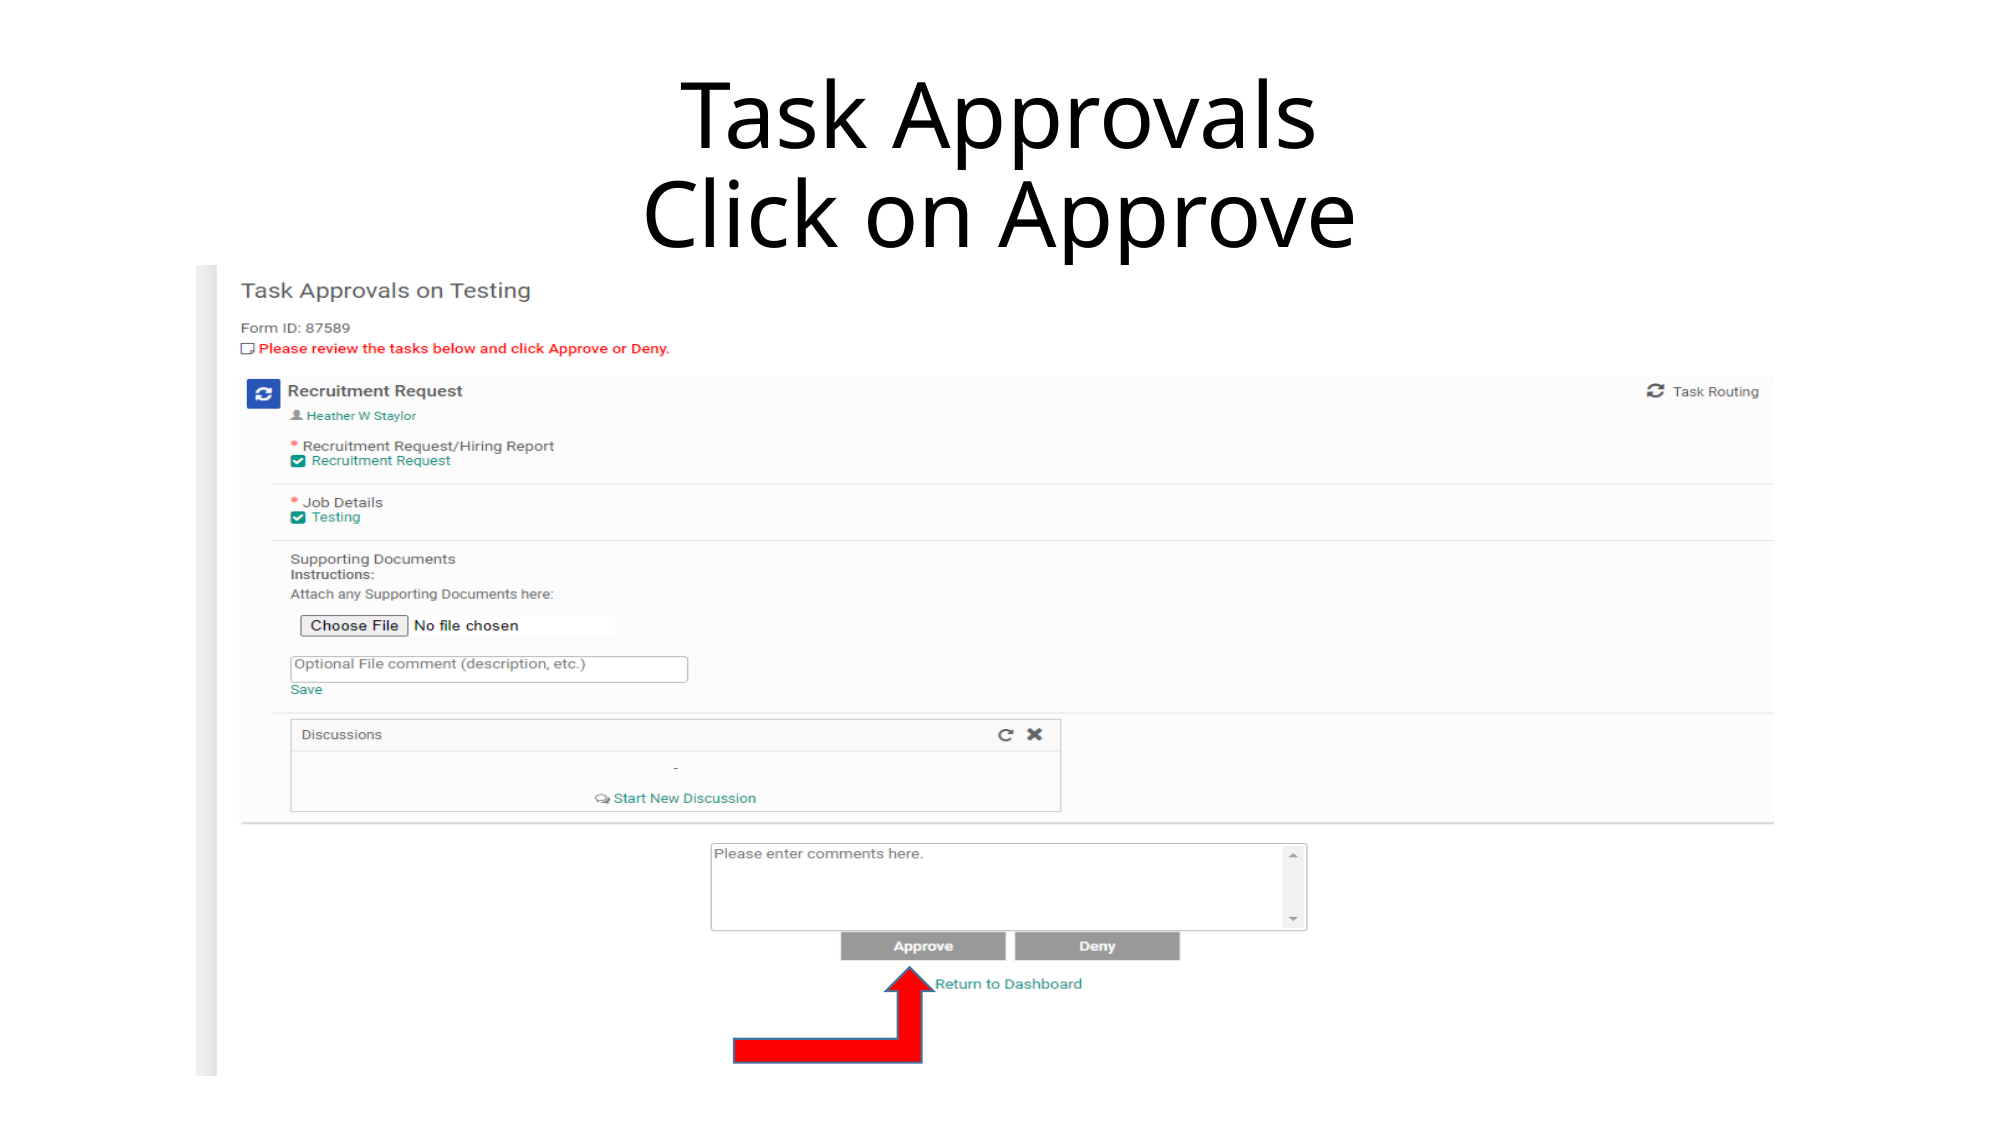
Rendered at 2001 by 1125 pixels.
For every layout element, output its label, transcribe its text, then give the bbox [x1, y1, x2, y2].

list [196, 265, 1774, 1076]
title Task Approvals Click on Approve [137, 59, 1863, 278]
